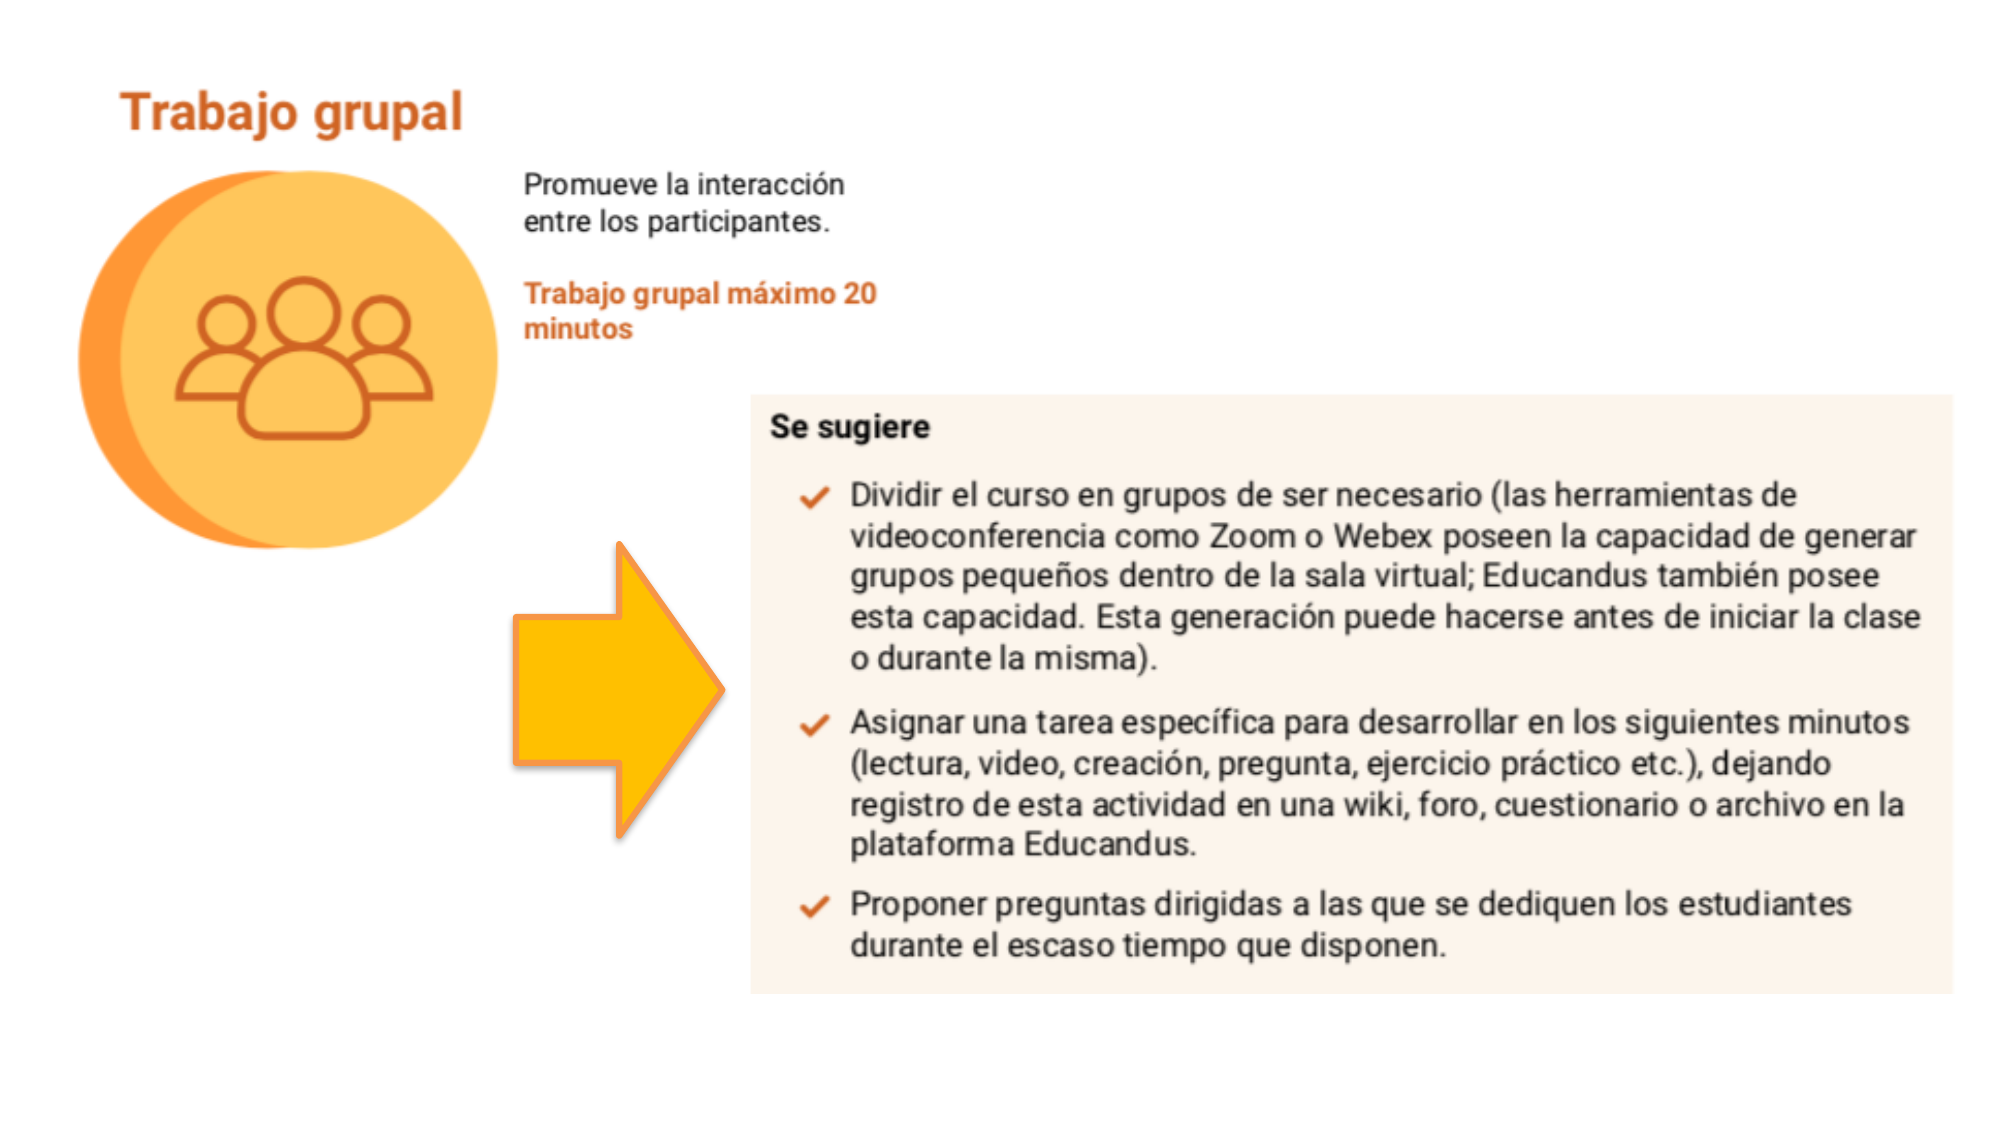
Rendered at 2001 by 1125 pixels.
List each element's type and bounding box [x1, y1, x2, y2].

picture [69, 45, 1963, 995]
text_box [515, 619, 723, 837]
